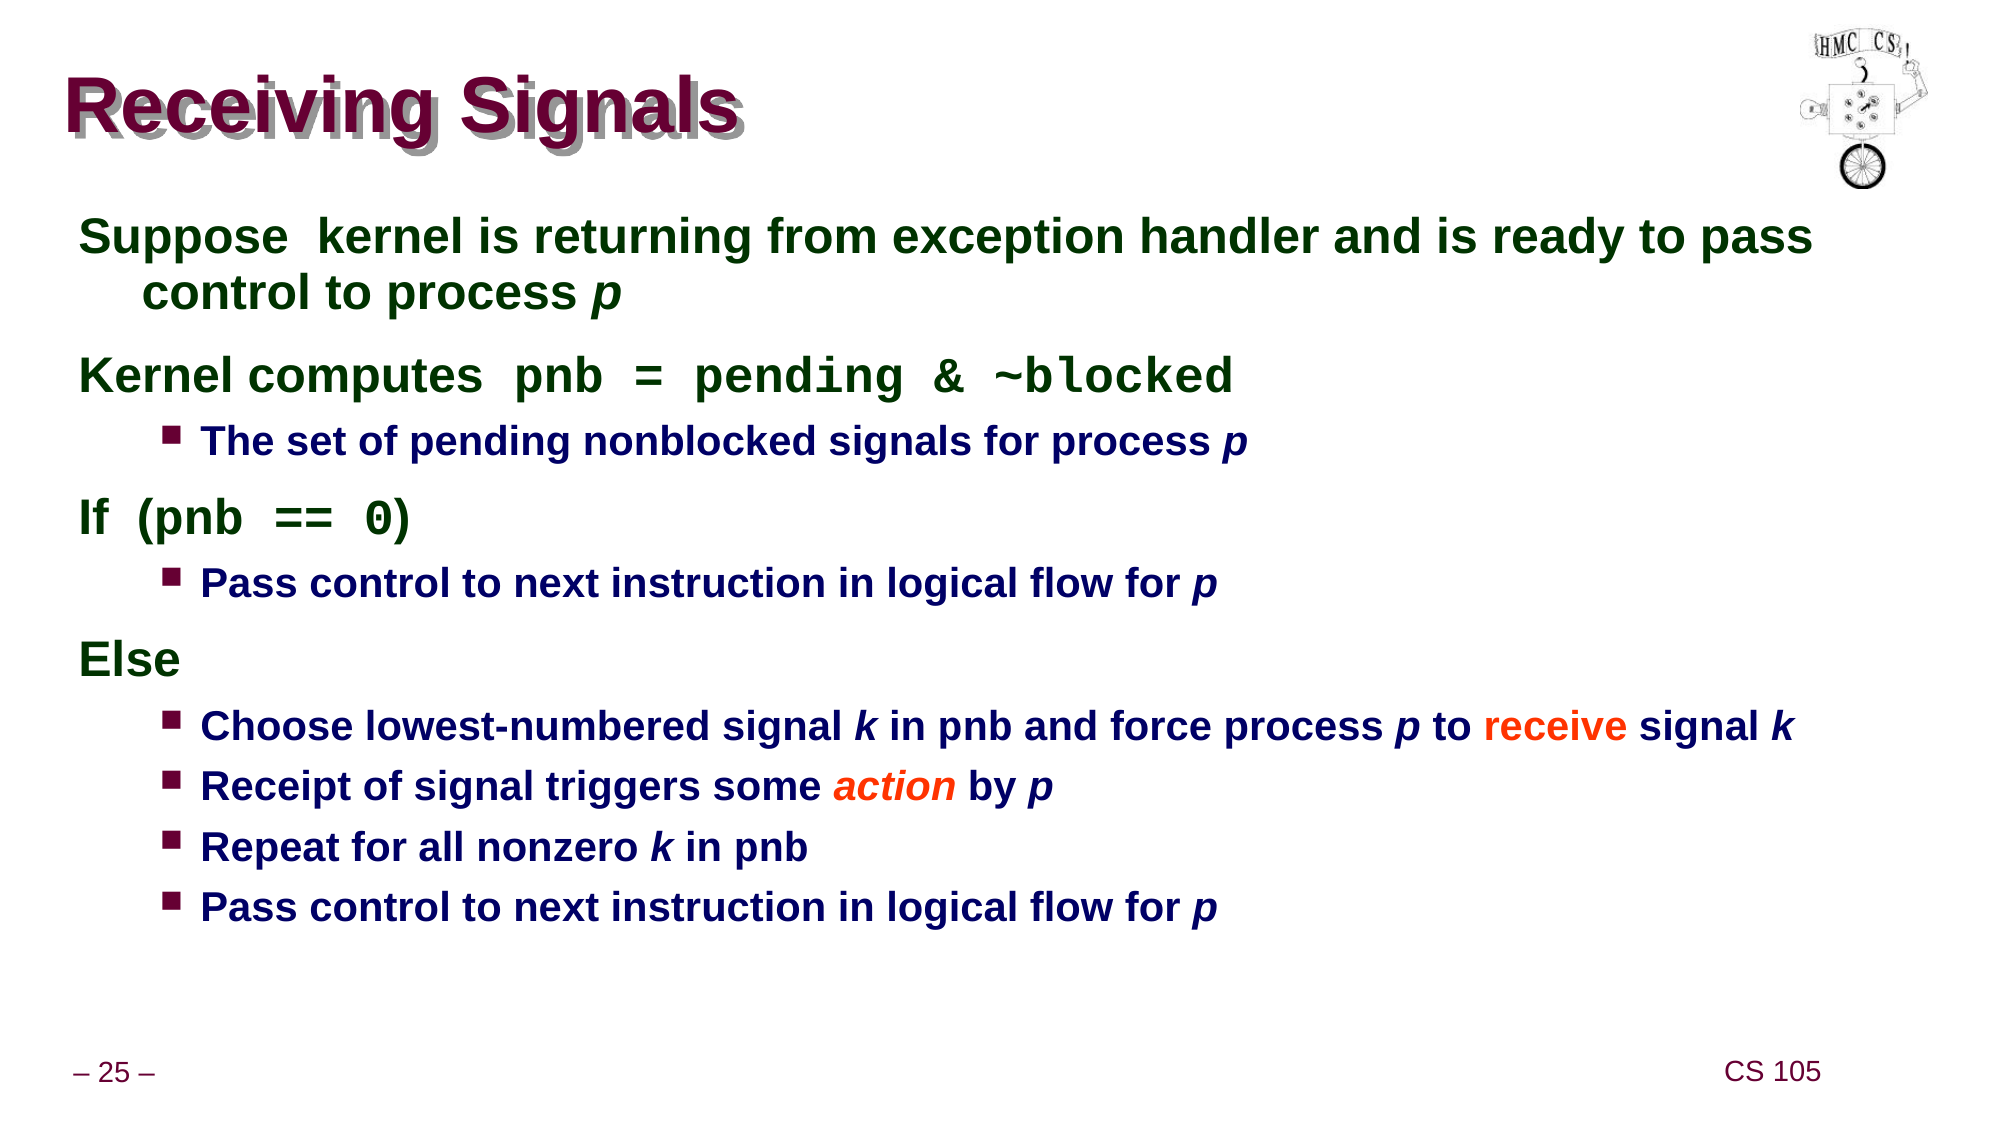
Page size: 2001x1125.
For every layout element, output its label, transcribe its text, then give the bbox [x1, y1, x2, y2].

list Suppose kernel is returning from exception handler and is ready to pass control to process p Kernel computes pnb = pending & ~blocked The set of pending nonblocked signals for process p If (pnb == 0) Pass control to next instruction in logical flow for p Else Choose lowest-numbered signal k in pnb and force process p to receive signal k Receipt of signal triggers some action by p Repeat for all nonzero k in pnb Pass control to next instruction in logical flow for p [63, 200, 1881, 1058]
picture [1800, 24, 1928, 189]
title Receiving Signals [63, 40, 1763, 175]
